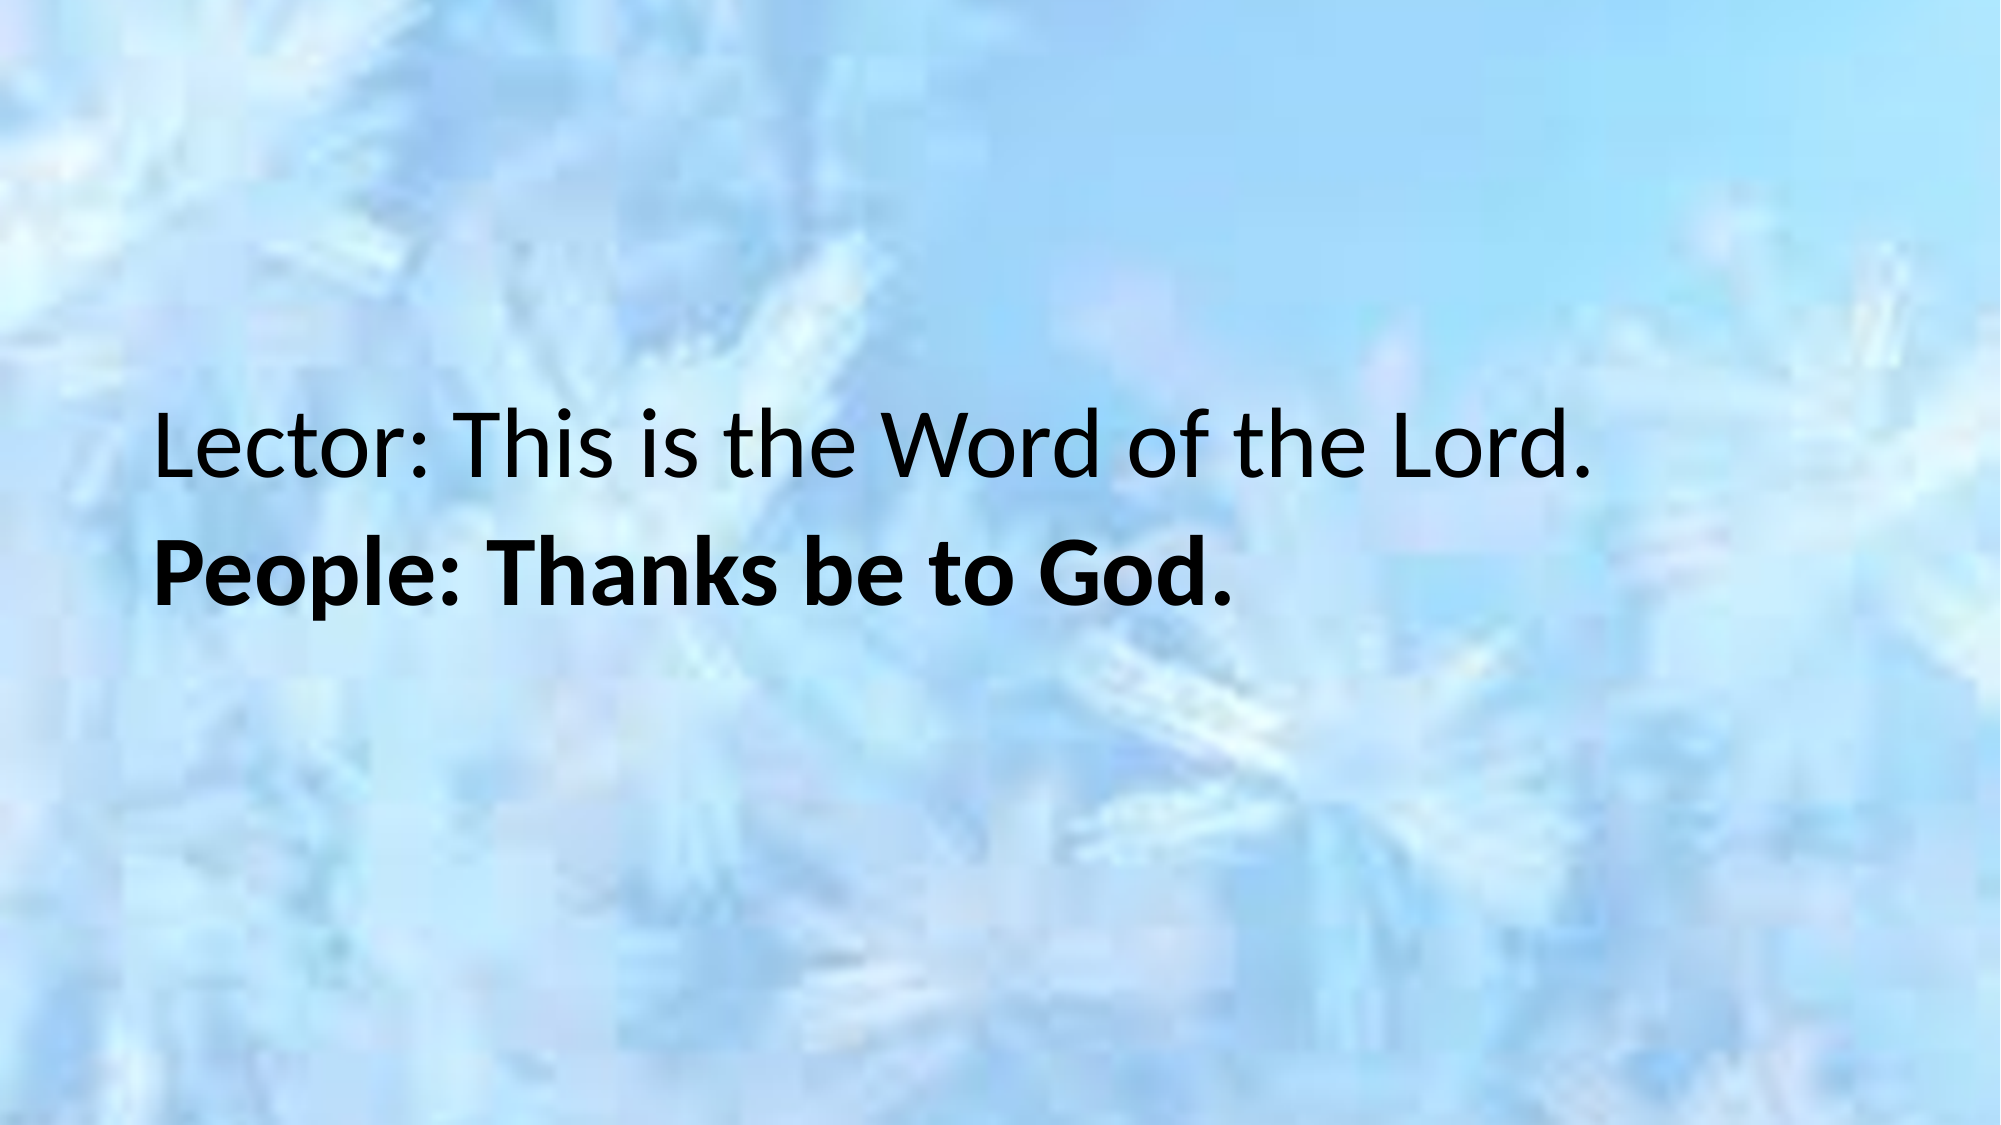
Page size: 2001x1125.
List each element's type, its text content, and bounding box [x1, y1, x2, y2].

picture [0, 0, 2001, 1125]
list Lector: This is the Word of the Lord. People: Thanks be to God. [137, 299, 1863, 1014]
